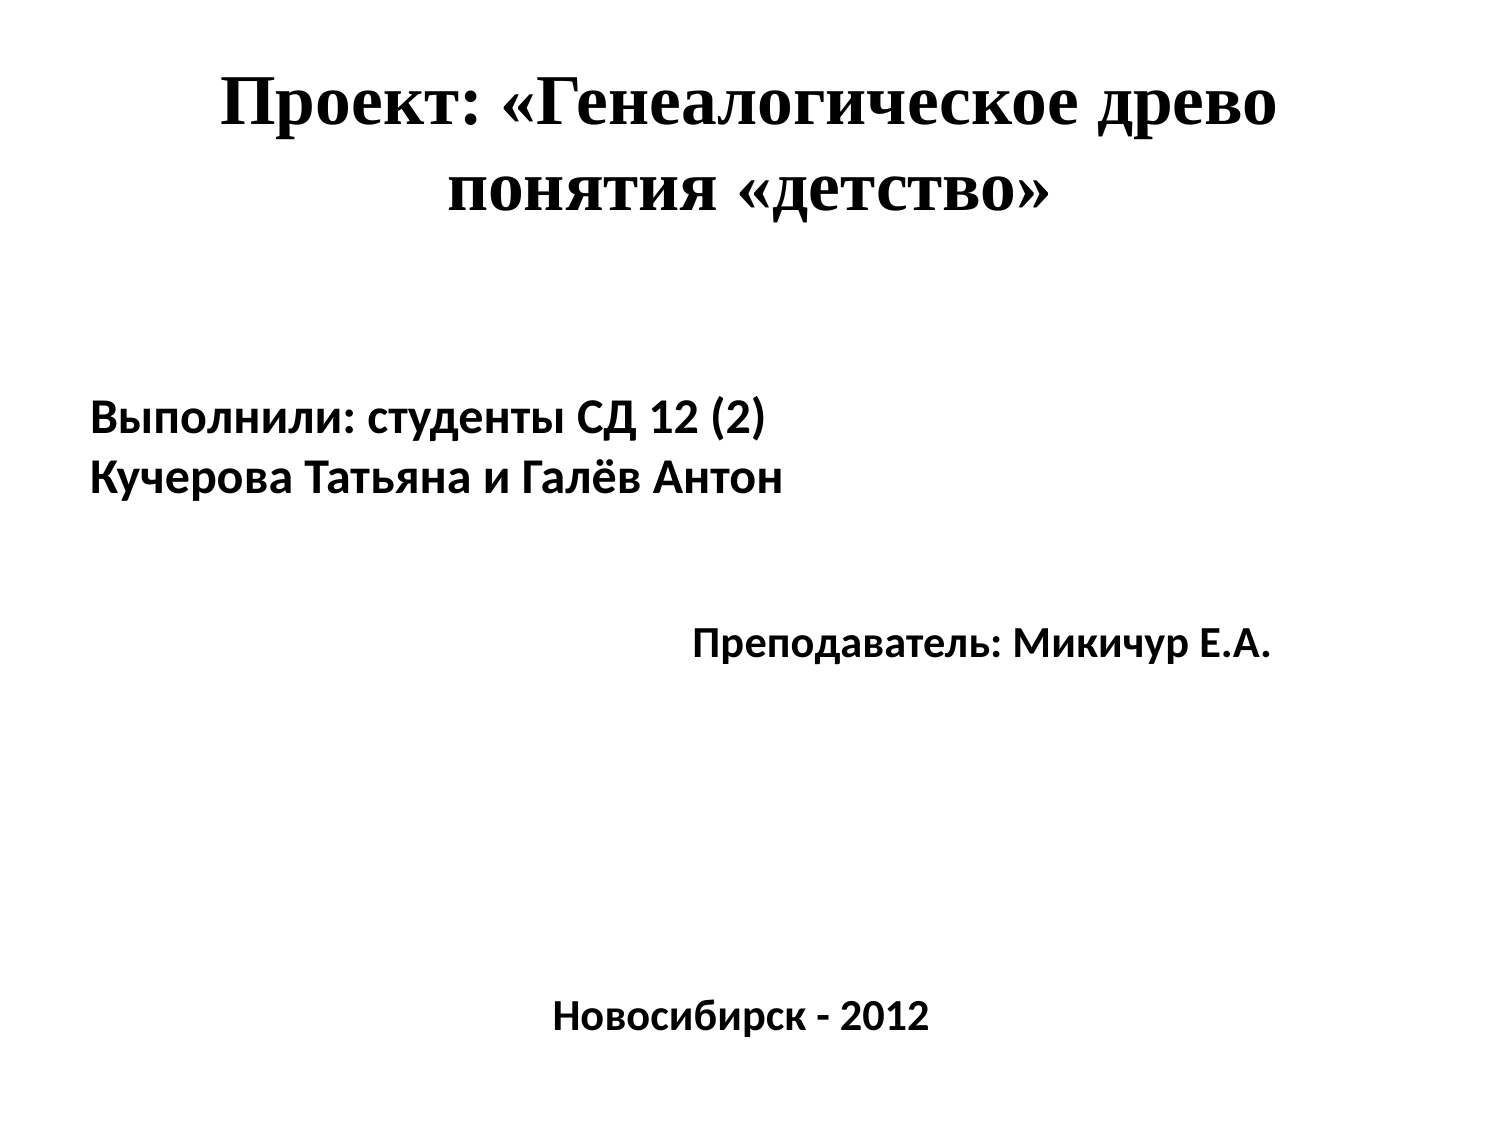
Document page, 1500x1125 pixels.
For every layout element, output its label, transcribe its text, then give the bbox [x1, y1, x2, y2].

list Преподаватель: Микичур Е.А. Новосибирск - 2012 [537, 356, 1425, 1050]
title Проект: «Генеалогическое древо понятия «детство» [75, 45, 1425, 233]
list Выполнили: студенты СД 12 (2) Кучерова Татьяна и Галёв Антон [75, 350, 950, 511]
